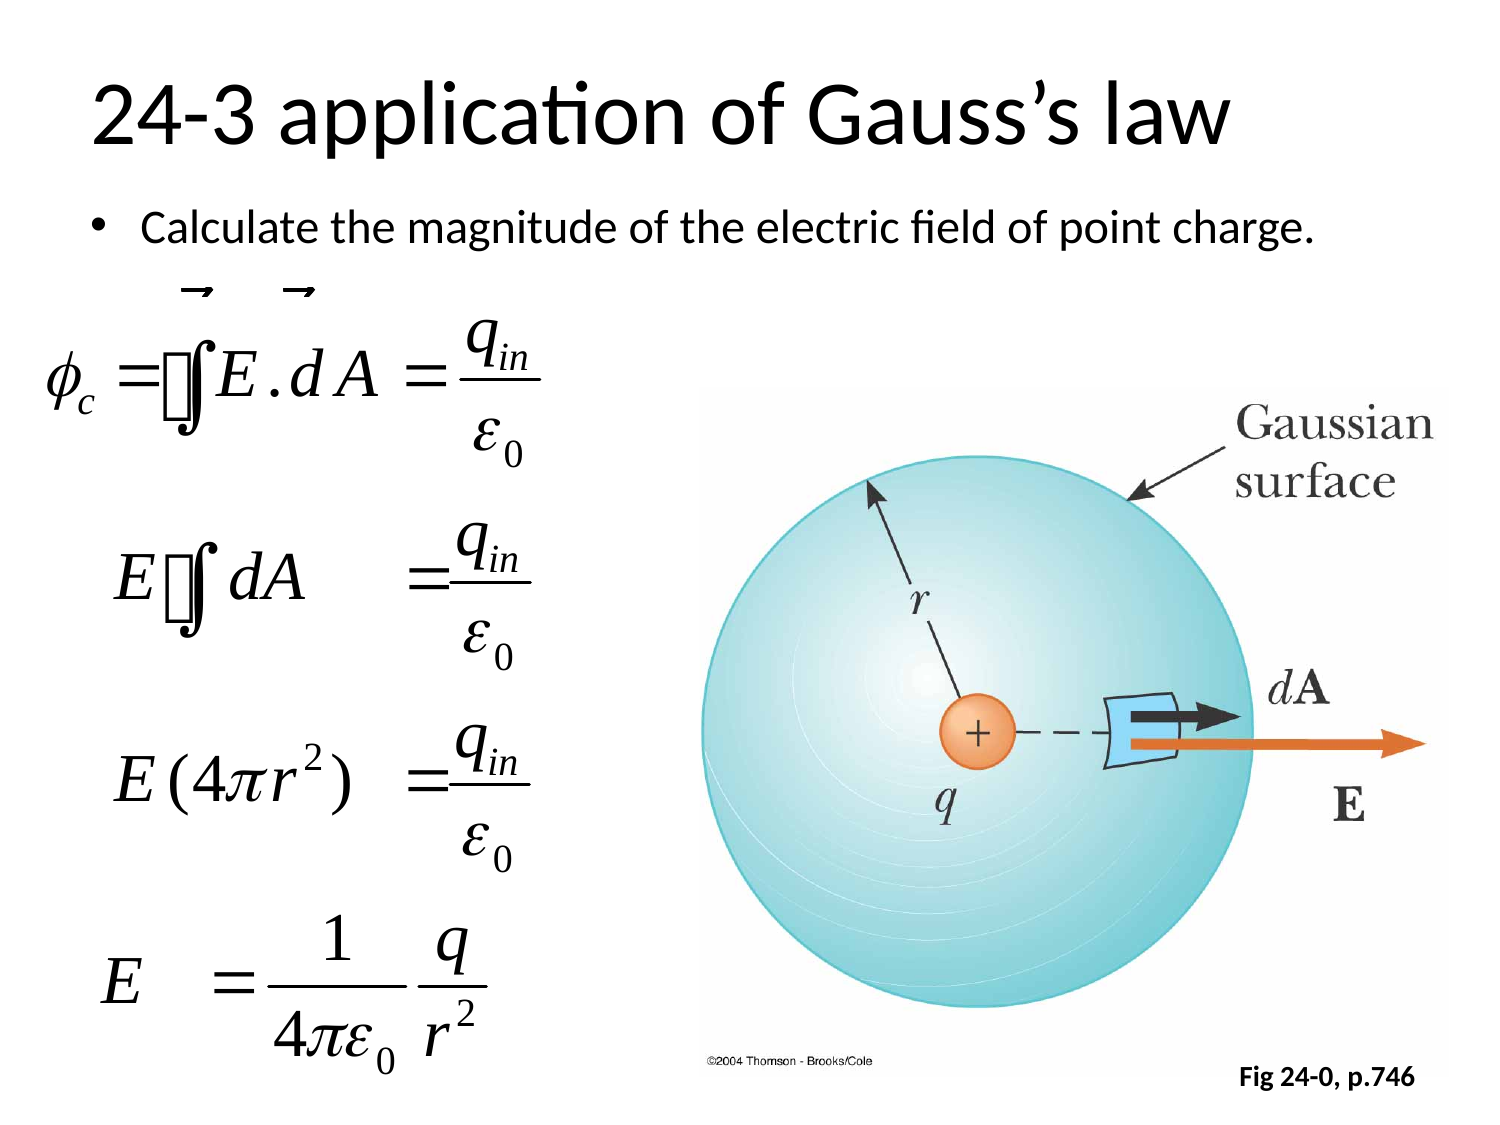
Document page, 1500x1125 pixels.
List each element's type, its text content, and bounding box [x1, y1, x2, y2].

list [37, 287, 552, 1088]
title 24-3 application of Gauss’s law [75, 45, 1425, 233]
list Calculate the magnitude of the electric field of point charge. [75, 187, 1400, 313]
text_box [699, 387, 1449, 1077]
text_box Fig 24-0, p.746 [1224, 1049, 1431, 1100]
